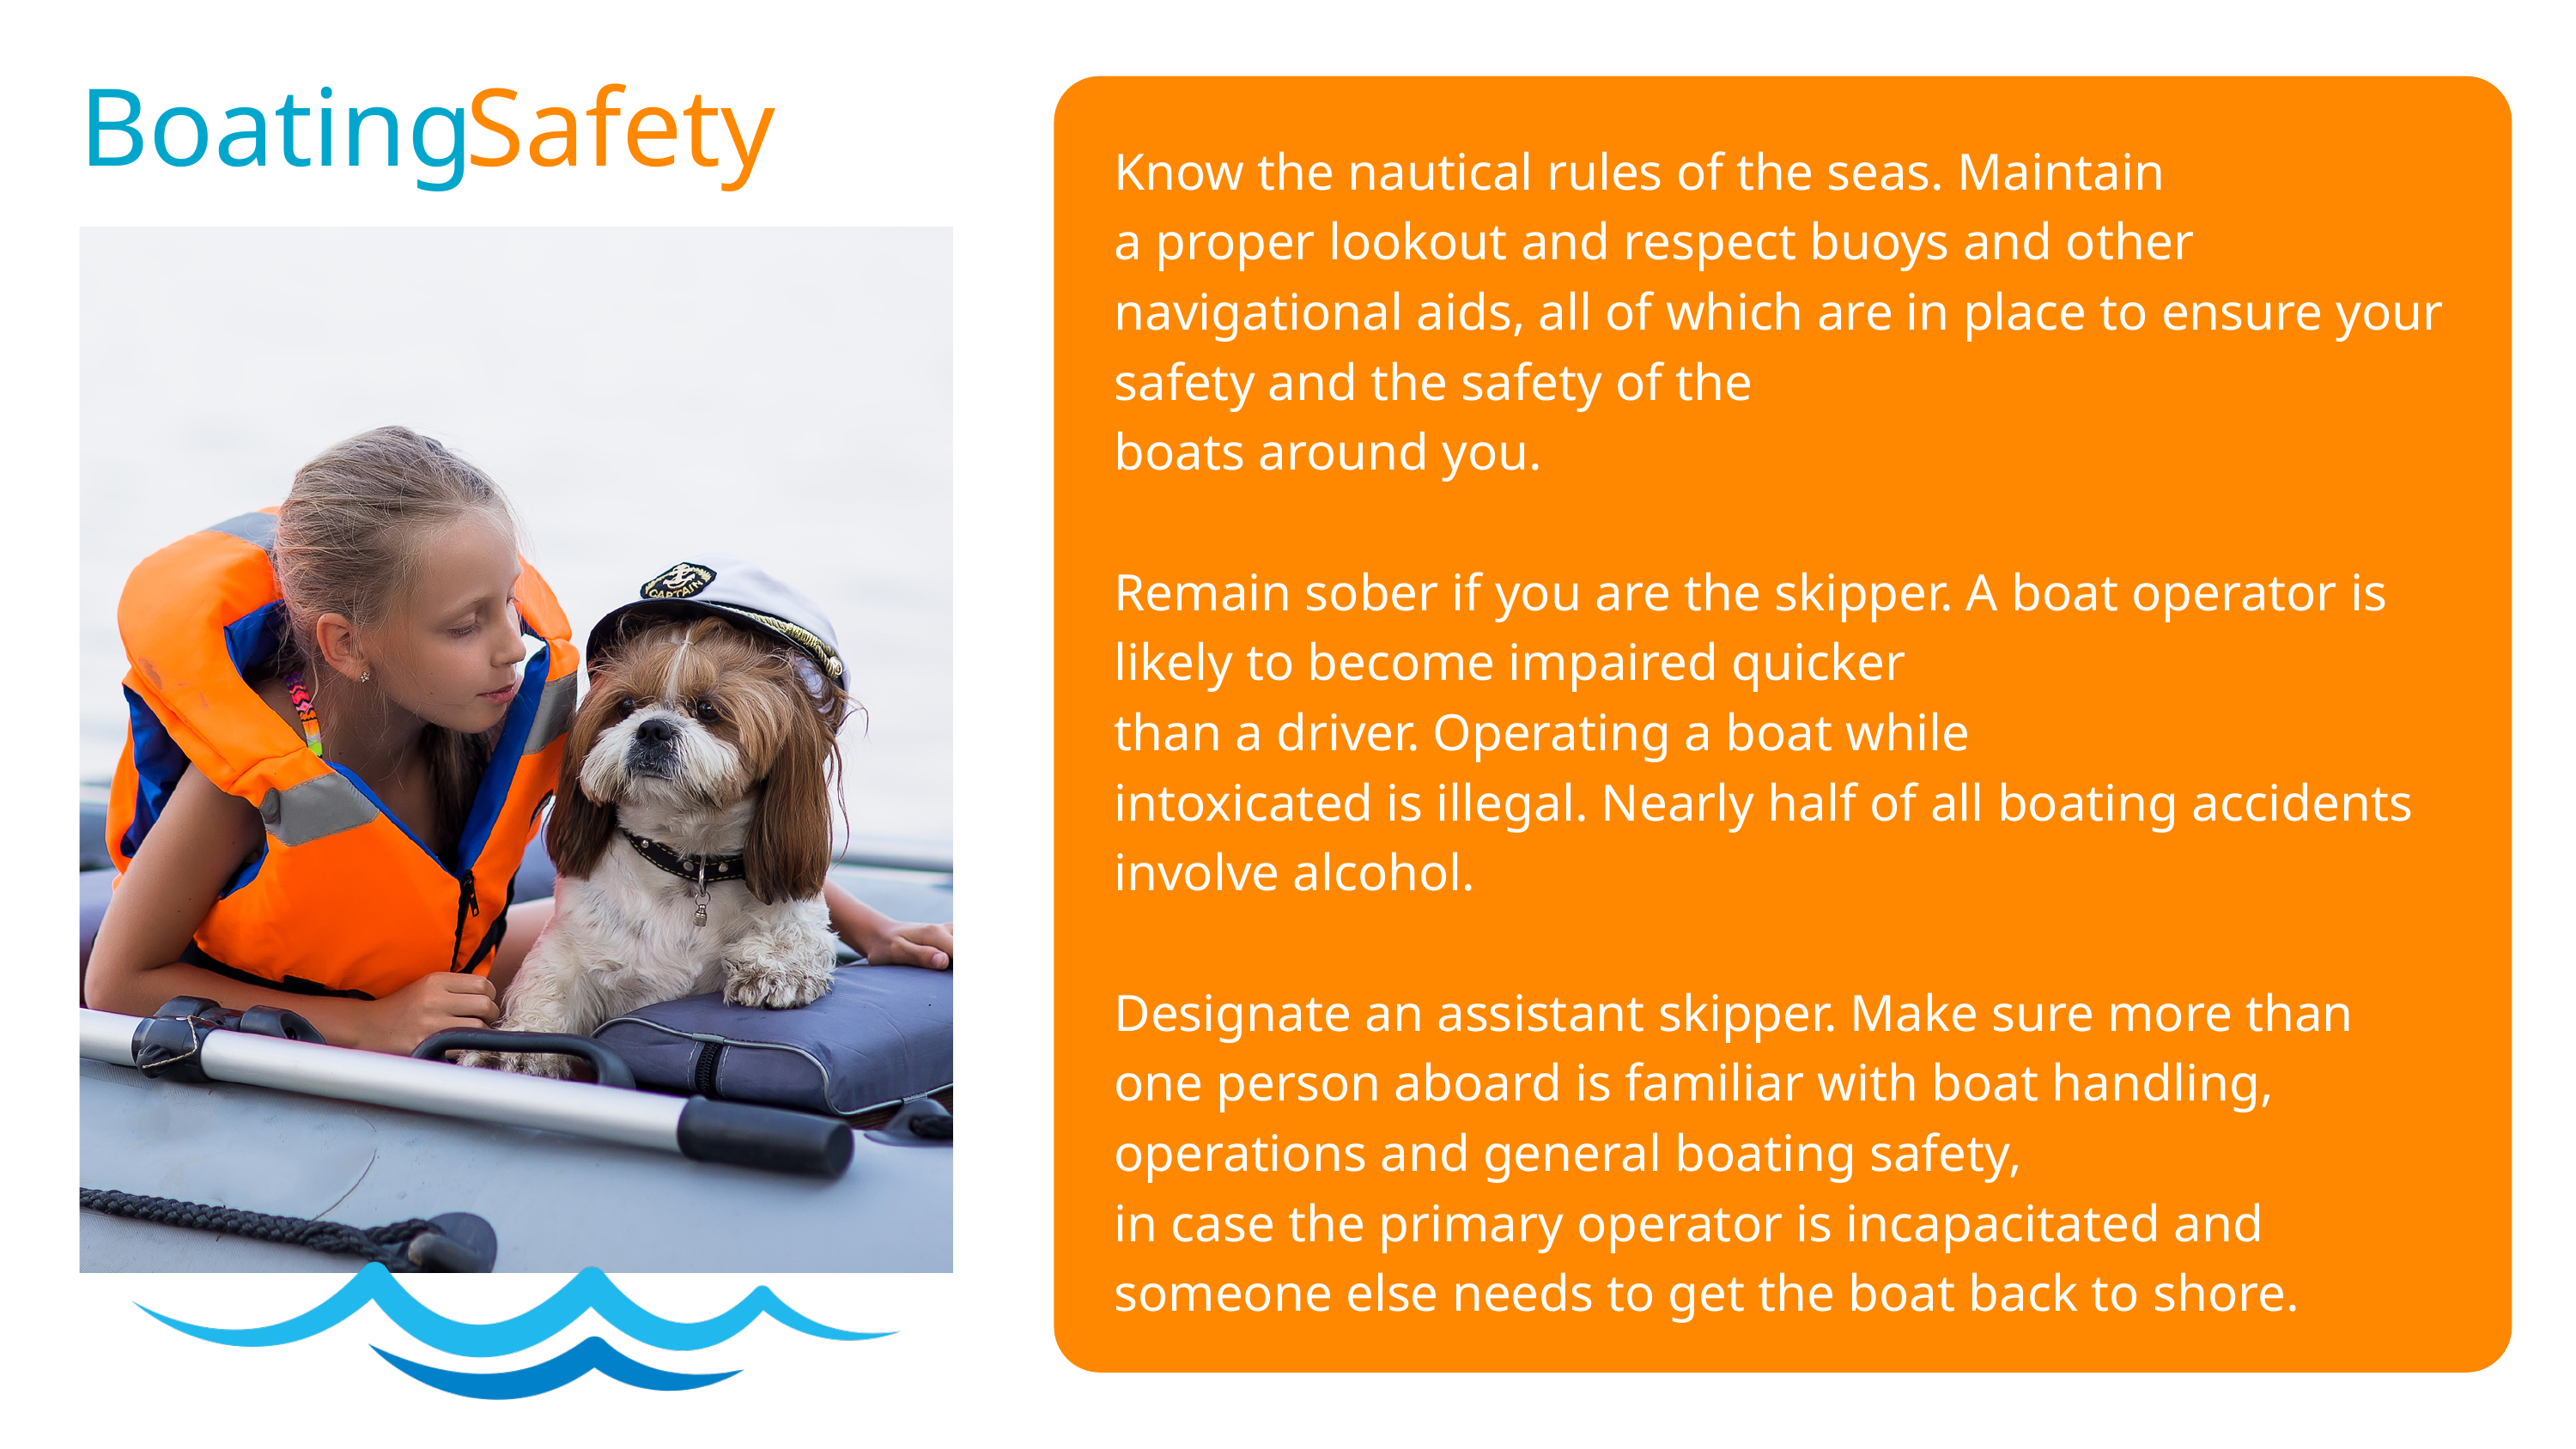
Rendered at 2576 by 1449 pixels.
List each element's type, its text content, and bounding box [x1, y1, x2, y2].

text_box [1054, 76, 2512, 1373]
text_box [131, 1280, 902, 1400]
text_box Boating [79, 69, 465, 188]
text_box Safety [465, 69, 1441, 188]
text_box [79, 227, 954, 1273]
